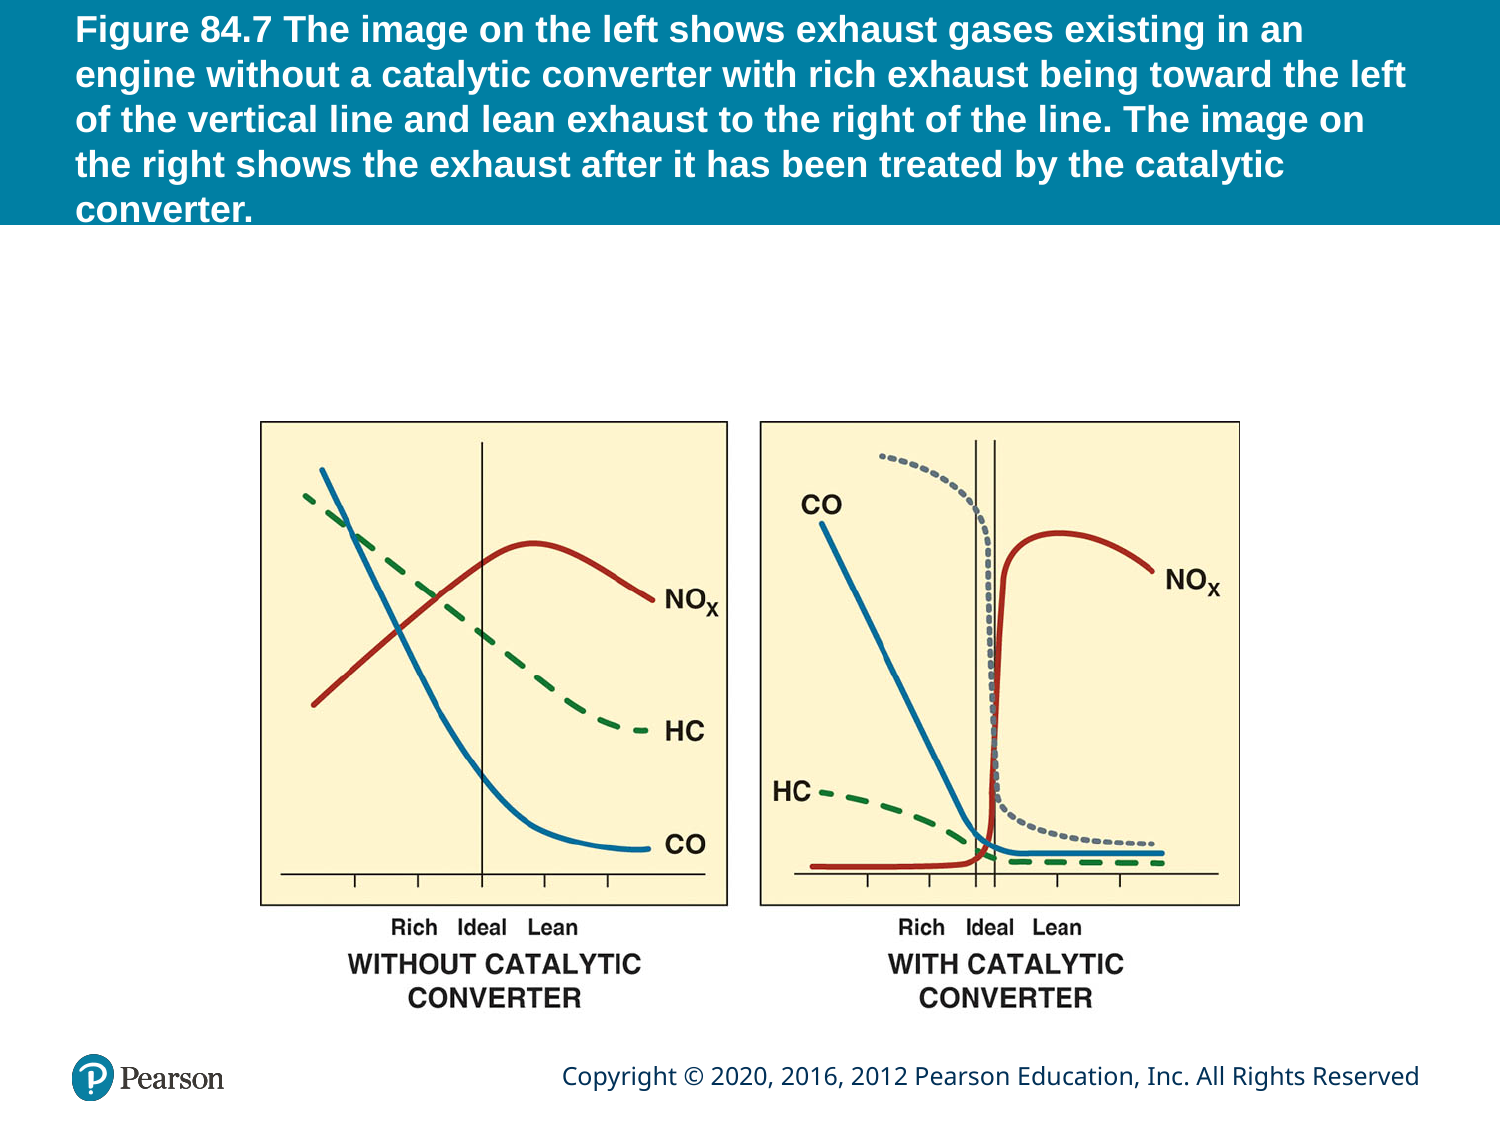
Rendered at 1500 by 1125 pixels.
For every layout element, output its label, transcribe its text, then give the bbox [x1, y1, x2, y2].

picture [1219, 23, 1223, 41]
picture [671, 22, 687, 42]
picture [1087, 23, 1103, 41]
picture [374, 22, 391, 41]
picture [714, 22, 733, 42]
picture [862, 22, 881, 42]
picture [1170, 22, 1180, 41]
picture [1109, 23, 1113, 41]
picture [1066, 22, 1083, 42]
picture [1036, 22, 1052, 42]
picture [615, 22, 631, 42]
picture [110, 22, 128, 49]
picture [101, 23, 105, 41]
picture [284, 17, 305, 41]
picture [1230, 23, 1236, 41]
picture [222, 17, 241, 41]
picture [840, 15, 857, 41]
picture [605, 15, 609, 41]
picture [1014, 22, 1031, 42]
picture [972, 22, 991, 42]
picture [1284, 23, 1290, 41]
picture [558, 23, 568, 41]
picture [1138, 18, 1148, 42]
picture [573, 22, 590, 42]
picture [819, 23, 835, 41]
picture [260, 421, 1240, 1015]
picture [98, 1054, 224, 1101]
picture [634, 15, 657, 42]
picture [907, 22, 923, 42]
picture [406, 22, 425, 42]
picture [331, 22, 348, 42]
picture [895, 23, 901, 41]
picture [427, 22, 445, 49]
picture [78, 17, 96, 41]
picture [481, 22, 500, 42]
picture [363, 23, 367, 41]
picture [994, 22, 1010, 42]
picture [1291, 22, 1301, 41]
picture [450, 22, 466, 42]
picture [884, 23, 894, 42]
picture [254, 17, 270, 41]
picture [551, 15, 557, 41]
picture [316, 23, 326, 41]
picture [505, 23, 511, 41]
picture [1185, 22, 1203, 49]
picture [1152, 23, 1156, 41]
picture [1237, 22, 1247, 41]
picture [145, 23, 151, 41]
picture [512, 22, 522, 41]
picture [950, 22, 968, 49]
picture [798, 22, 815, 42]
picture [926, 18, 936, 42]
picture [157, 22, 167, 41]
picture [1119, 22, 1135, 42]
picture [202, 16, 219, 42]
picture [134, 23, 144, 42]
picture [309, 15, 315, 41]
picture [72, 1088, 83, 1101]
picture [1262, 22, 1281, 42]
picture [1163, 23, 1169, 41]
picture [693, 15, 710, 41]
picture [536, 18, 547, 42]
picture [72, 1054, 87, 1070]
picture [737, 23, 764, 41]
picture [171, 22, 188, 42]
picture [80, 1063, 106, 1088]
picture [392, 22, 401, 41]
picture [767, 22, 783, 42]
title Figure 84.7 The image on the left shows exhaust gases existing in an engine without a catalytic converter with rich exhaust being toward the left of the vertical line and lean exhaust to the right of the line. The image on the right shows the exhaust after it has been treated by the catalytic converter. [75, 50, 1425, 230]
